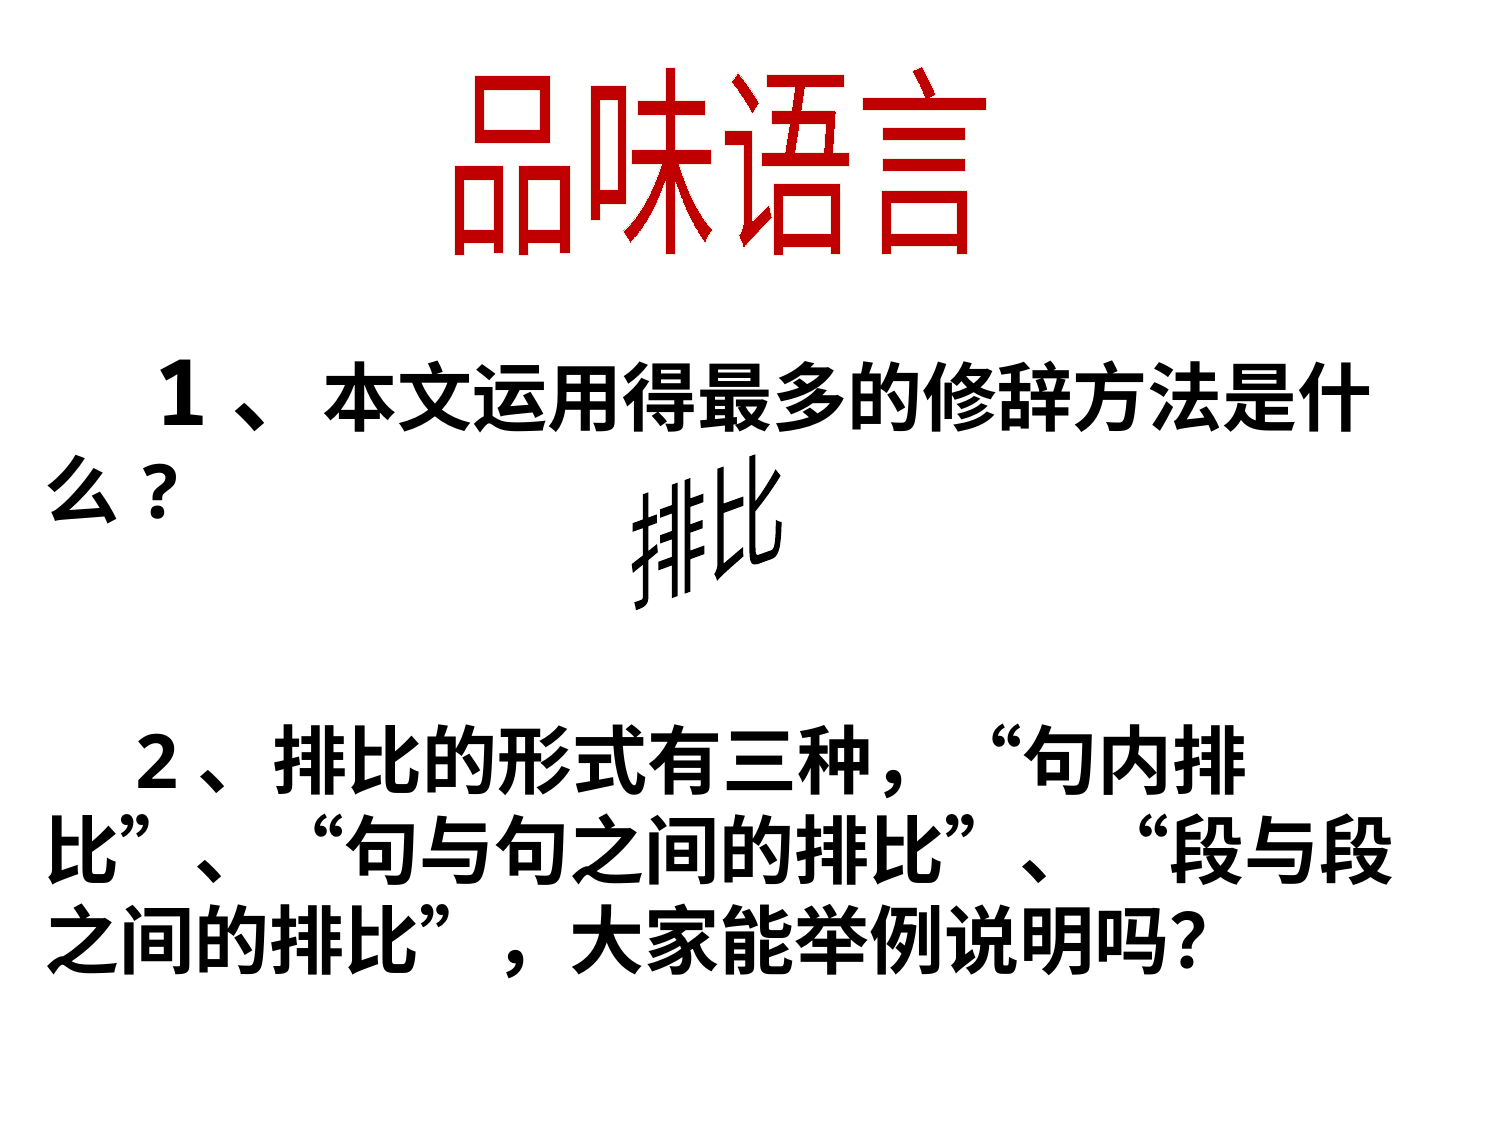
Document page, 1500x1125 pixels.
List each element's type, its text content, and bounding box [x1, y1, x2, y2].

text_box 1、本文运用得最多的修辞方法是什么? 2、排比的形式有三种，“句内排比”、“句与句之间的排比”、“段与段之间的排比”，大家能举例说明吗？ [29, 326, 1459, 991]
